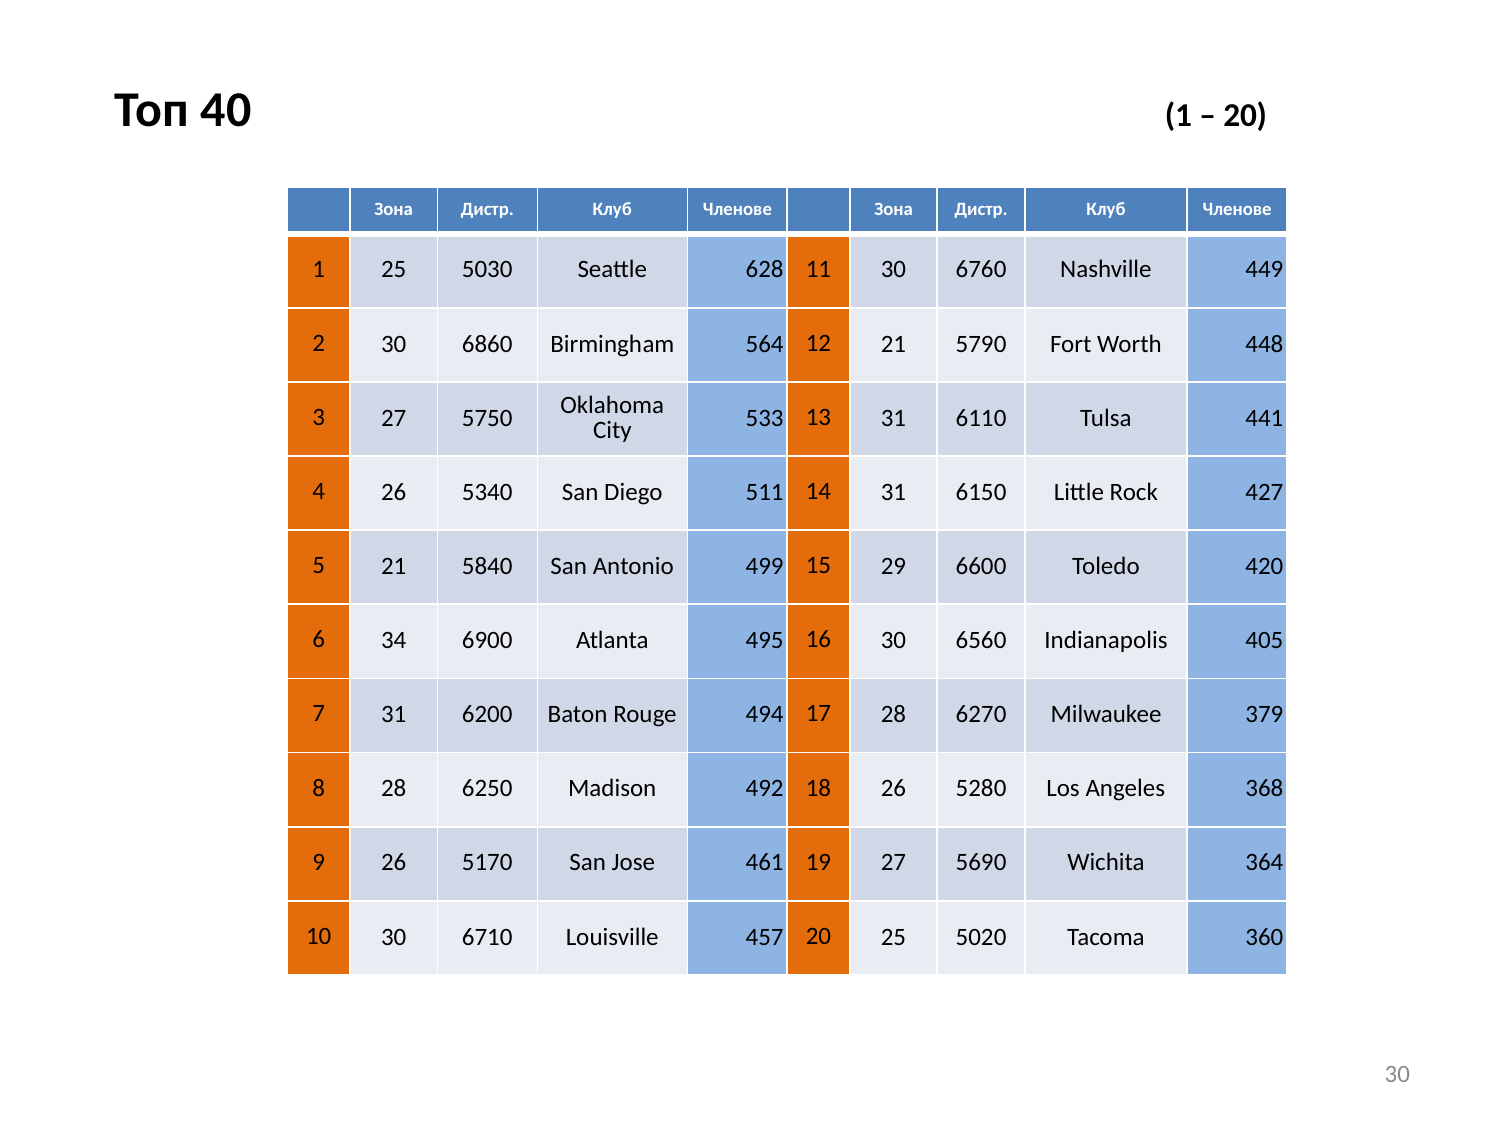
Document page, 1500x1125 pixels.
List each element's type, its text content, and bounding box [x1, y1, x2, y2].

table_cell 30 [851, 237, 936, 307]
table_cell Baton Rouge [538, 679, 687, 752]
table_cell 34 [351, 605, 437, 678]
table_cell 499 [688, 531, 786, 603]
table_cell Atlanta [538, 605, 687, 678]
table_cell Birmingham [538, 309, 687, 381]
table_cell Toledo [1026, 531, 1186, 603]
table_cell 628 [688, 237, 786, 307]
table_cell 28 [351, 753, 437, 826]
table_cell 12 [788, 309, 849, 381]
table_cell 405 [1188, 605, 1286, 678]
table_cell 364 [1188, 828, 1286, 900]
table_cell 5280 [938, 753, 1024, 826]
table_cell 21 [851, 309, 936, 381]
table_header [288, 188, 349, 231]
table_cell 5840 [438, 531, 537, 603]
table_cell 5750 [438, 383, 537, 455]
table_cell 379 [1188, 679, 1286, 752]
table_cell 5020 [938, 902, 1024, 974]
table_cell Nashville [1026, 237, 1186, 307]
table_cell 10 [288, 902, 349, 974]
table_cell San Jose [538, 828, 687, 900]
table_cell 457 [688, 902, 786, 974]
table_cell 8 [288, 753, 349, 826]
table_cell 6860 [438, 309, 537, 381]
table_cell Oklahoma City [538, 383, 687, 455]
table_cell Madison [538, 753, 687, 826]
table_cell Tulsa [1026, 383, 1186, 455]
table_cell 31 [851, 457, 936, 529]
table_header Клуб [538, 188, 687, 231]
table_header Дистр. [438, 188, 537, 231]
table_cell 31 [851, 383, 936, 455]
table_cell 441 [1188, 383, 1286, 455]
table_cell 2 [288, 309, 349, 381]
table_cell Los Angeles [1026, 753, 1186, 826]
table_cell 6 [288, 605, 349, 678]
table_cell 5170 [438, 828, 537, 900]
table_cell Seattle [538, 237, 687, 307]
table_cell Wichita [1026, 828, 1186, 900]
table_cell 18 [788, 753, 849, 826]
table_cell 494 [688, 679, 786, 752]
table_cell 449 [1188, 237, 1286, 307]
table_header [788, 188, 849, 231]
table_cell 6150 [938, 457, 1024, 529]
table_cell Tacoma [1026, 902, 1186, 974]
table_cell 6900 [438, 605, 537, 678]
table_cell 6760 [938, 237, 1024, 307]
table_cell 6560 [938, 605, 1024, 678]
table_cell 31 [351, 679, 437, 752]
table_cell 14 [788, 457, 849, 529]
table_cell 11 [788, 237, 849, 307]
table_cell 6200 [438, 679, 537, 752]
table_cell 26 [351, 457, 437, 529]
table_cell 5 [288, 531, 349, 603]
table_cell 16 [788, 605, 849, 678]
table_cell 19 [788, 828, 849, 900]
table_cell 420 [1188, 531, 1286, 603]
table_cell 3 [288, 383, 349, 455]
table_header Дистр. [938, 188, 1024, 231]
table_cell 448 [1188, 309, 1286, 381]
table_cell 9 [288, 828, 349, 900]
table_cell 30 [851, 605, 936, 678]
table_cell 492 [688, 753, 786, 826]
table_cell Indianapolis [1026, 605, 1186, 678]
table_cell 360 [1188, 902, 1286, 974]
table_cell 27 [351, 383, 437, 455]
table_cell 29 [851, 531, 936, 603]
table_cell 6270 [938, 679, 1024, 752]
table_cell 26 [351, 828, 437, 900]
table_cell San Antonio [538, 531, 687, 603]
table_cell San Diego [538, 457, 687, 529]
table_header Зона [351, 188, 437, 231]
table_cell 27 [851, 828, 936, 900]
table_cell 1 [288, 237, 349, 307]
table_cell Louisville [538, 902, 687, 974]
table_header Клуб [1026, 188, 1186, 231]
table_cell 6600 [938, 531, 1024, 603]
table_cell 368 [1188, 753, 1286, 826]
table_header Членове [1188, 188, 1286, 231]
table_cell 15 [788, 531, 849, 603]
table_cell 30 [351, 309, 437, 381]
table_cell 5690 [938, 828, 1024, 900]
table_cell 4 [288, 457, 349, 529]
table_cell 511 [688, 457, 786, 529]
table_cell Fort Worth [1026, 309, 1186, 381]
slide_number 30 [1074, 1042, 1425, 1103]
table_cell 5030 [438, 237, 537, 307]
table_header Членове [688, 188, 786, 231]
title Топ 40 (1 – 20) [99, 50, 1438, 163]
table_cell Milwaukee [1026, 679, 1186, 752]
table_cell 495 [688, 605, 786, 678]
table_cell 13 [788, 383, 849, 455]
table_cell 26 [851, 753, 936, 826]
table_cell 6710 [438, 902, 537, 974]
table_cell 21 [351, 531, 437, 603]
table_cell 427 [1188, 457, 1286, 529]
table_cell 25 [851, 902, 936, 974]
table_cell 30 [351, 902, 437, 974]
table_cell 20 [788, 902, 849, 974]
table_cell 461 [688, 828, 786, 900]
table_cell 533 [688, 383, 786, 455]
table_cell 5790 [938, 309, 1024, 381]
table_cell 28 [851, 679, 936, 752]
table_cell 17 [788, 679, 849, 752]
table_cell 564 [688, 309, 786, 381]
table_header Зона [851, 188, 936, 231]
table_cell 6250 [438, 753, 537, 826]
table_cell 5340 [438, 457, 537, 529]
table_cell 7 [288, 679, 349, 752]
table_cell 6110 [938, 383, 1024, 455]
table_cell 25 [351, 237, 437, 307]
table_cell Little Rock [1026, 457, 1186, 529]
